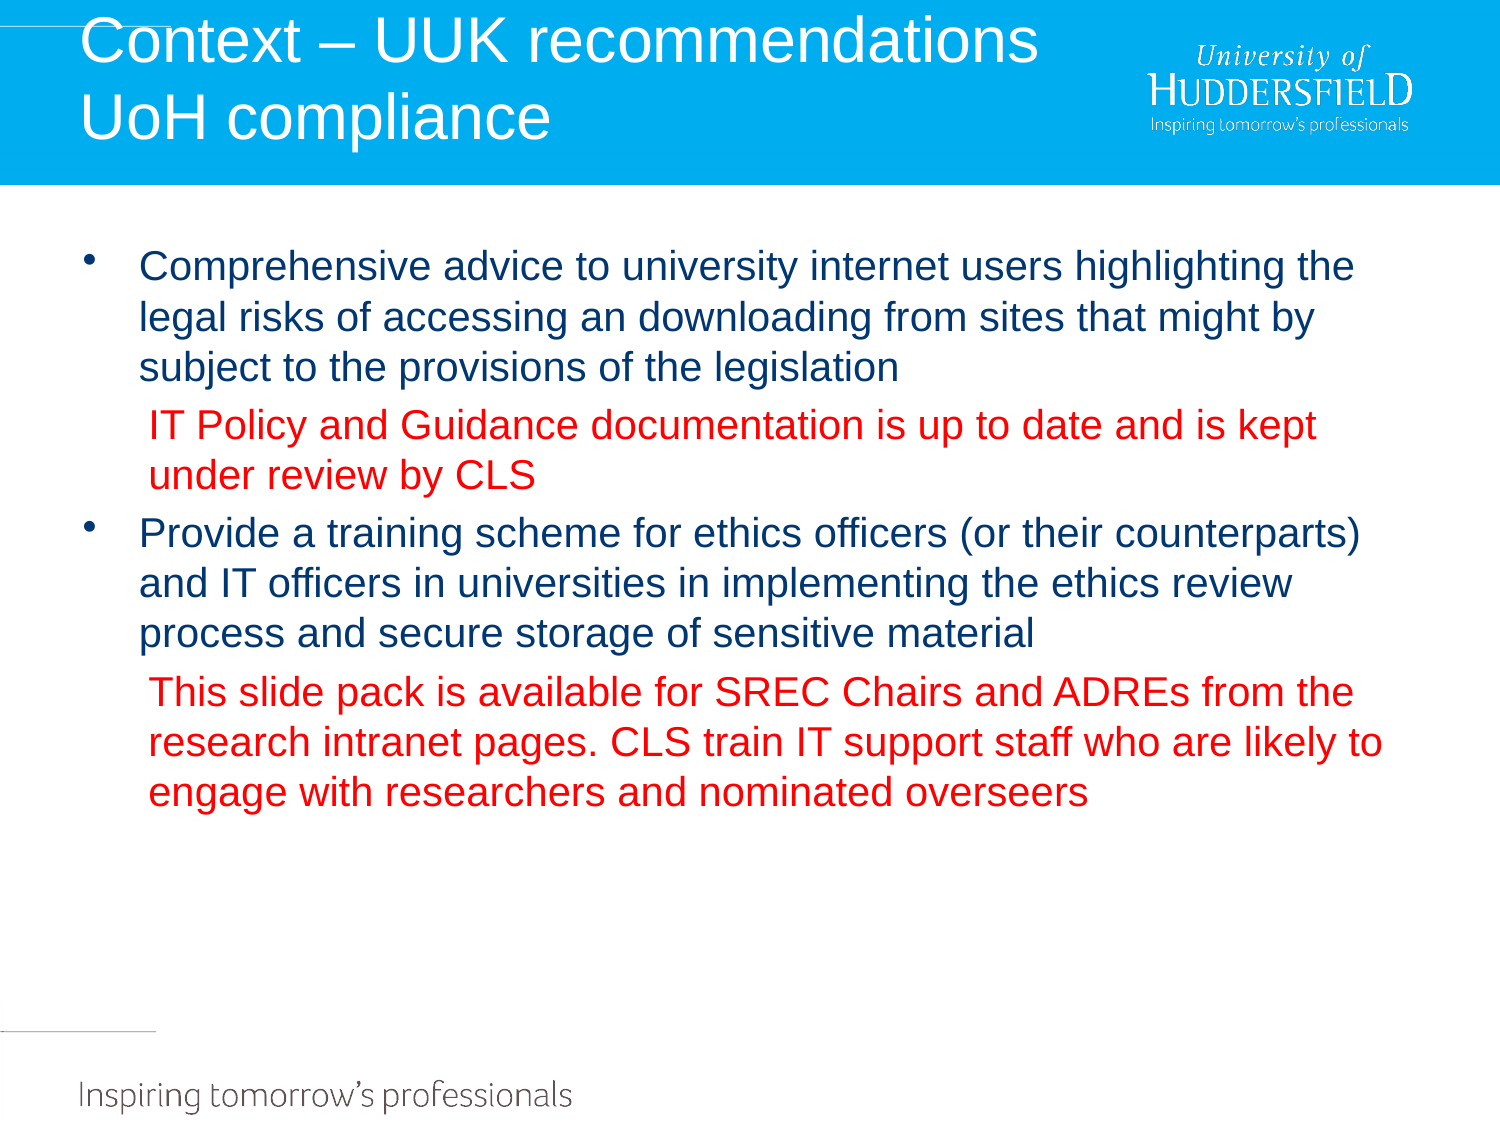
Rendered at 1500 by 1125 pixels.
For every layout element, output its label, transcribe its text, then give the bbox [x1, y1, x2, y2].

picture [0, 1003, 591, 1118]
title Context – UUK recommendations UoH compliance [64, 1, 1415, 149]
list Comprehensive advice to university internet users highlighting the legal risks of accessing an downloading from sites that might by subject to the provisions of the legislation IT Policy and Guidance documentation is up to date and is kept under review by CLS Provide a training scheme for ethics officers (or their counterparts) and IT officers in universities in implementing the ethics review process and secure storage of sensitive material This slide pack is available for SREC Chairs and ADREs from the research intranet pages. CLS train IT support staff who are likely to engage with researchers and nominated overseers [67, 231, 1447, 953]
